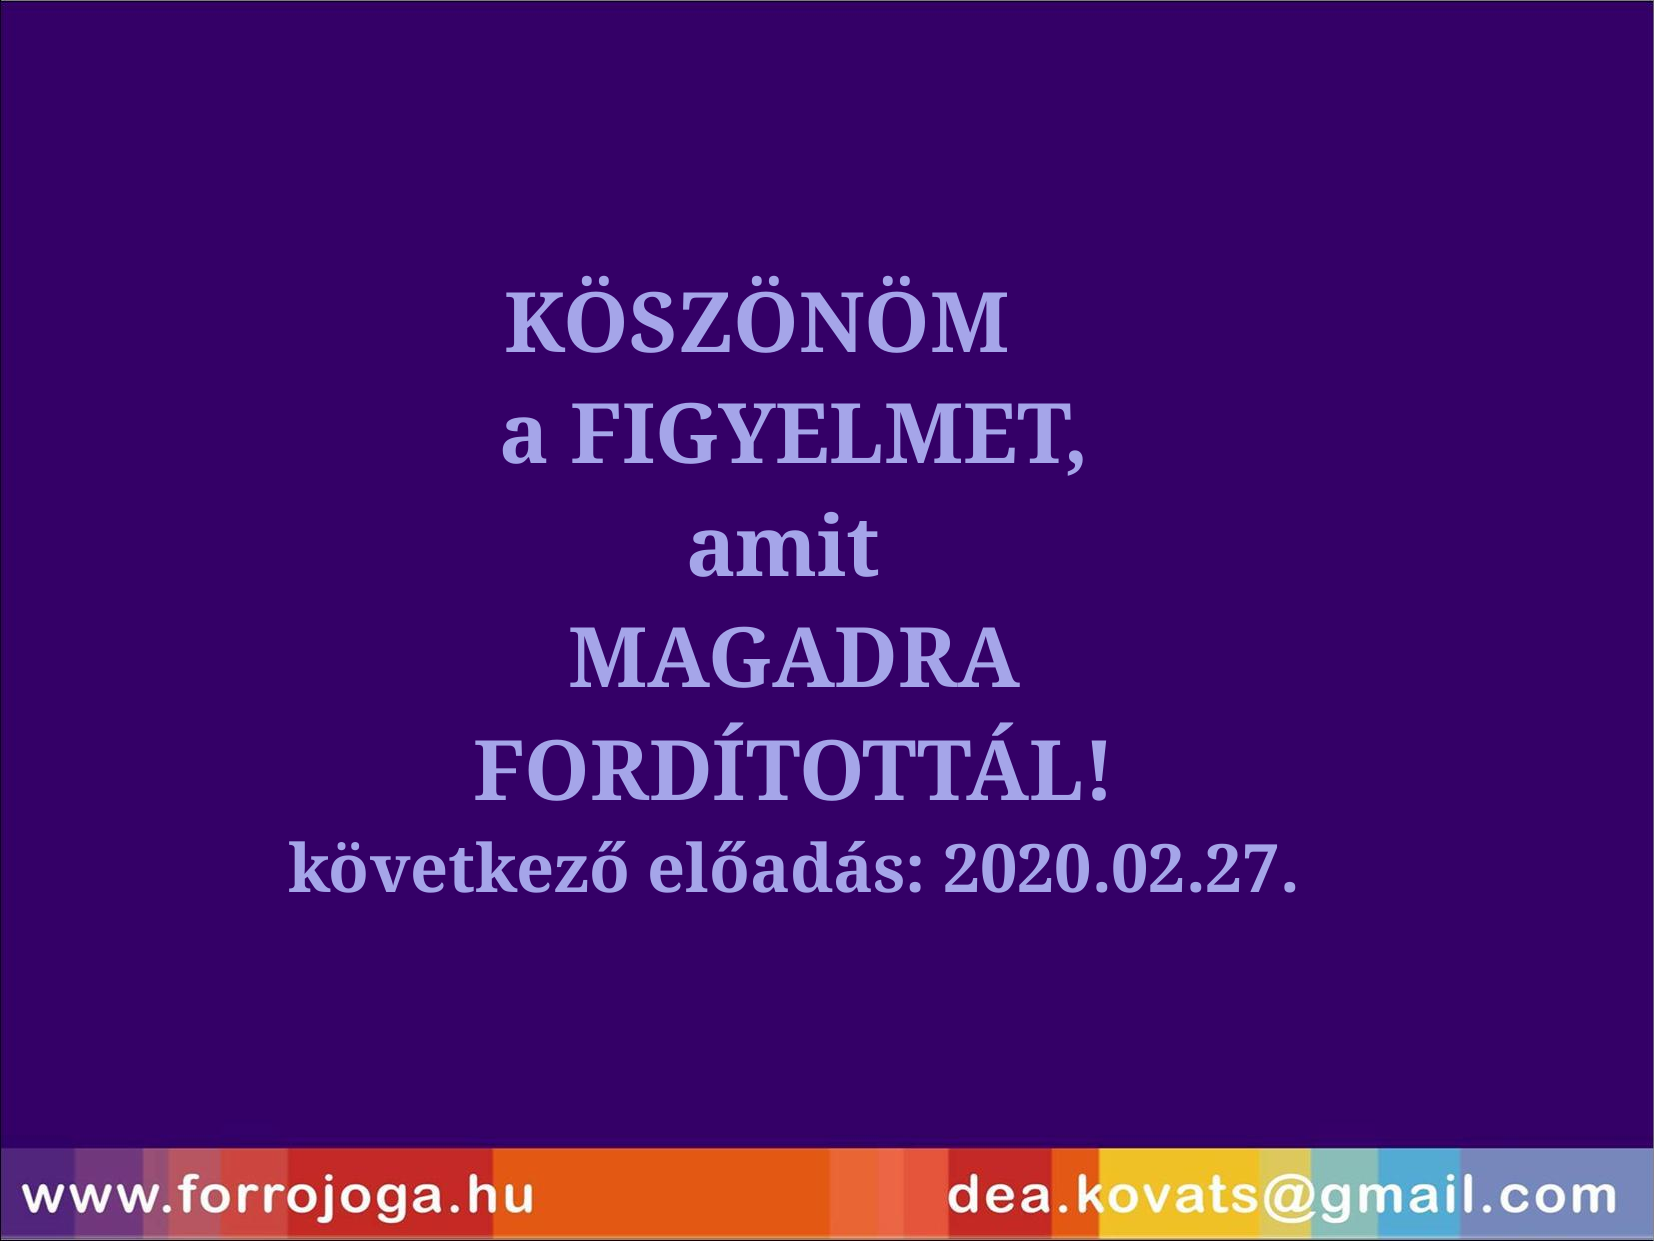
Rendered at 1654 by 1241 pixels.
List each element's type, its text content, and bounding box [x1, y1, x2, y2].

text_box KÖSZÖNÖM a FIGYELMET, amit MAGADRA FORDÍTOTTÁL! következő előadás: 2020.02.27. [170, 256, 1348, 1157]
picture [0, 0, 1654, 1241]
